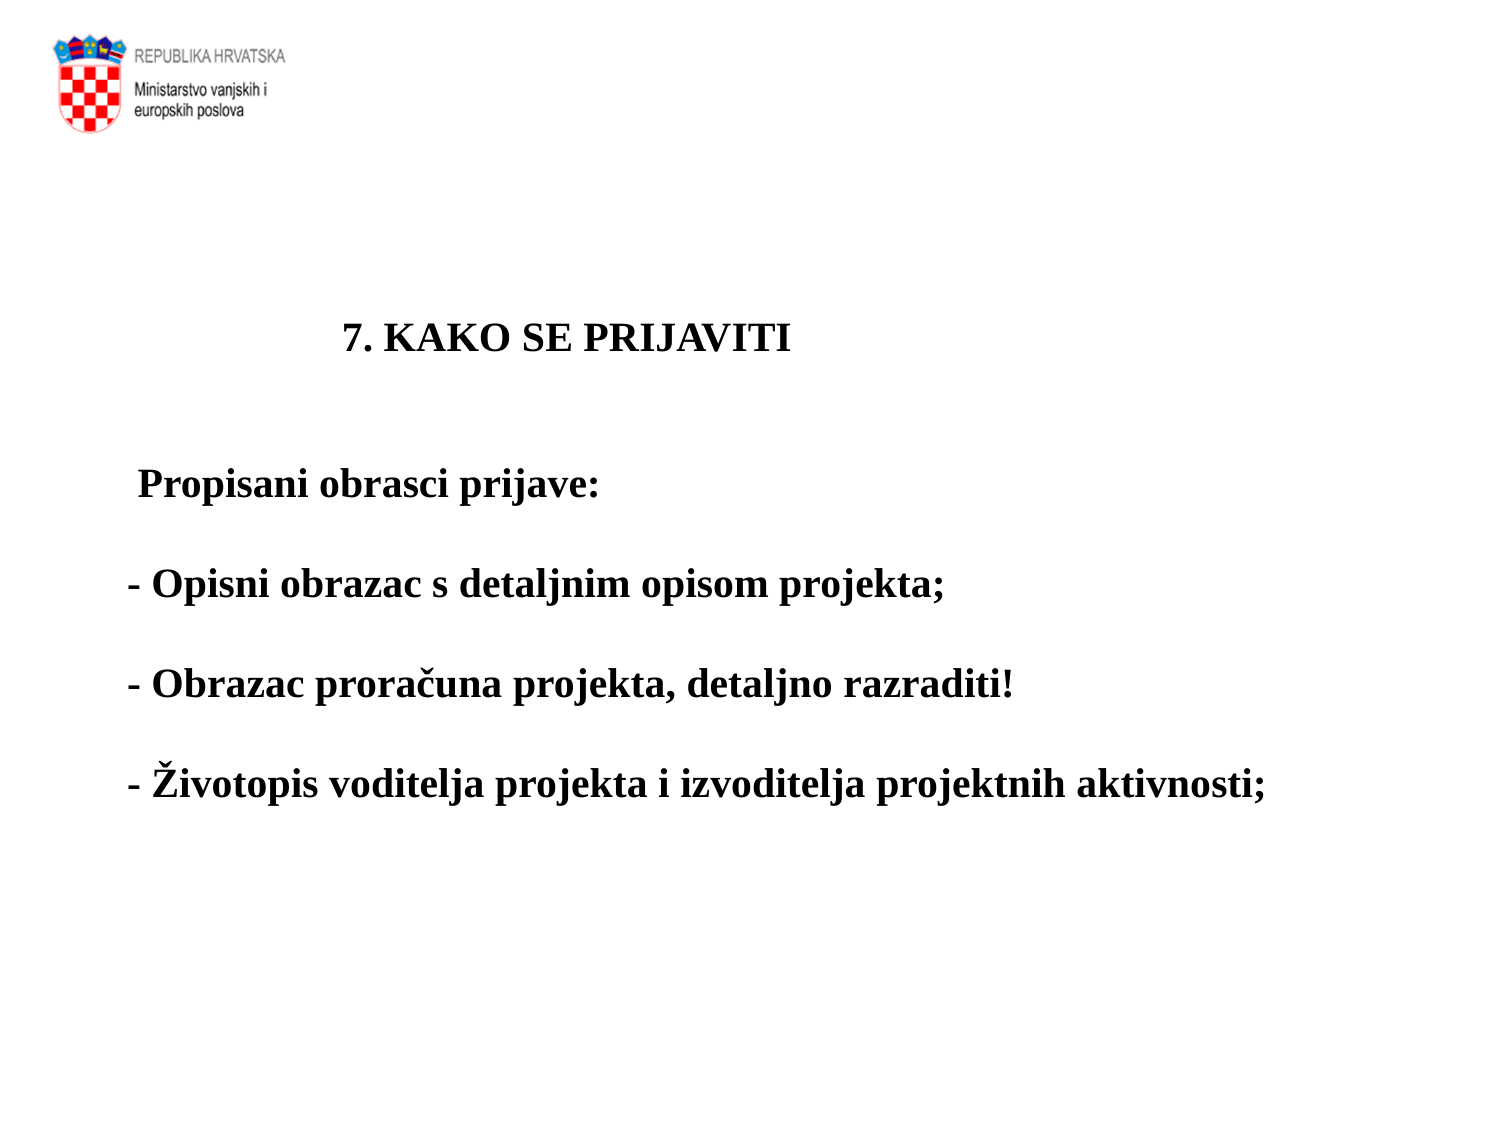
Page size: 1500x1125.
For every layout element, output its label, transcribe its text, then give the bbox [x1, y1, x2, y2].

title Propisani obrasci prijave: - Opisni obrazac s detaljnim opisom projekta; - Obrazac proračuna projekta, detaljno razraditi! - Životopis voditelja projekta i izvoditelja projektnih aktivnosti; [112, 420, 1388, 941]
text_box 7. KAKO SE PRIJAVITI [88, 302, 1046, 368]
picture [46, 30, 302, 141]
